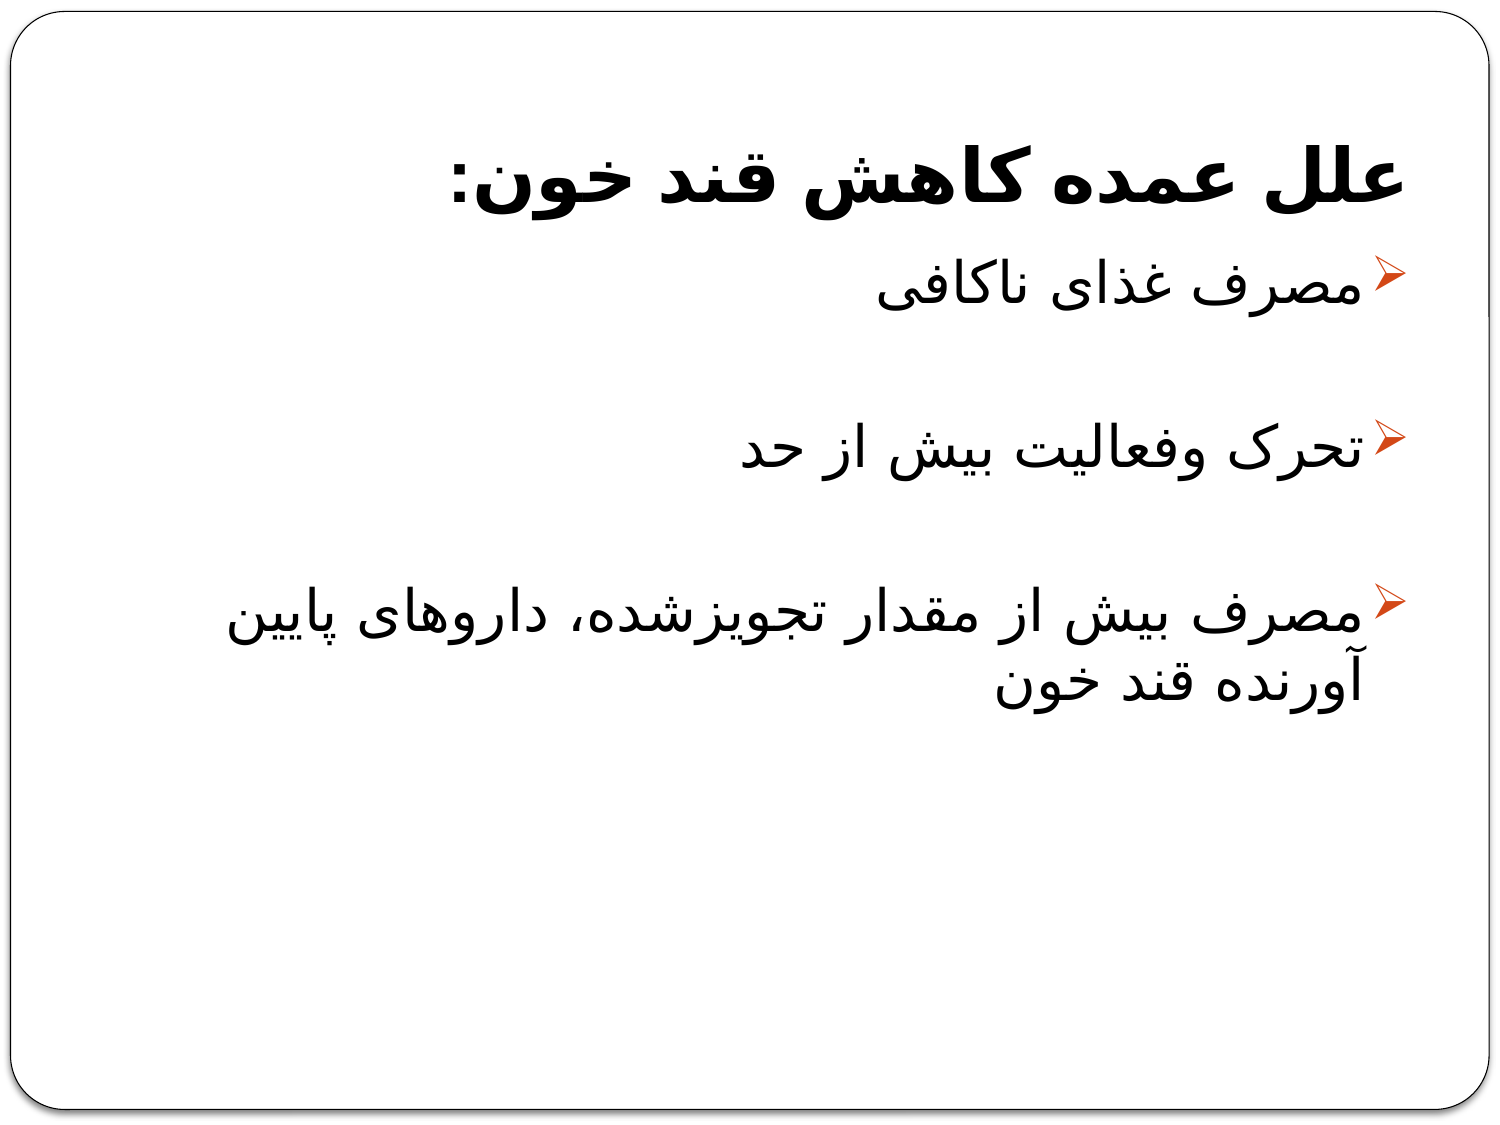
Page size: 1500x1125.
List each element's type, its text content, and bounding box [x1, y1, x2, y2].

list مصرف غذای ناکافی تحرک وفعالیت بیش از حد مصرف بیش از مقدار تجویزشده، داروهای پایین آورنده قند خون [150, 237, 1425, 988]
title علل عمده کاهش قند خون: [150, 45, 1425, 233]
